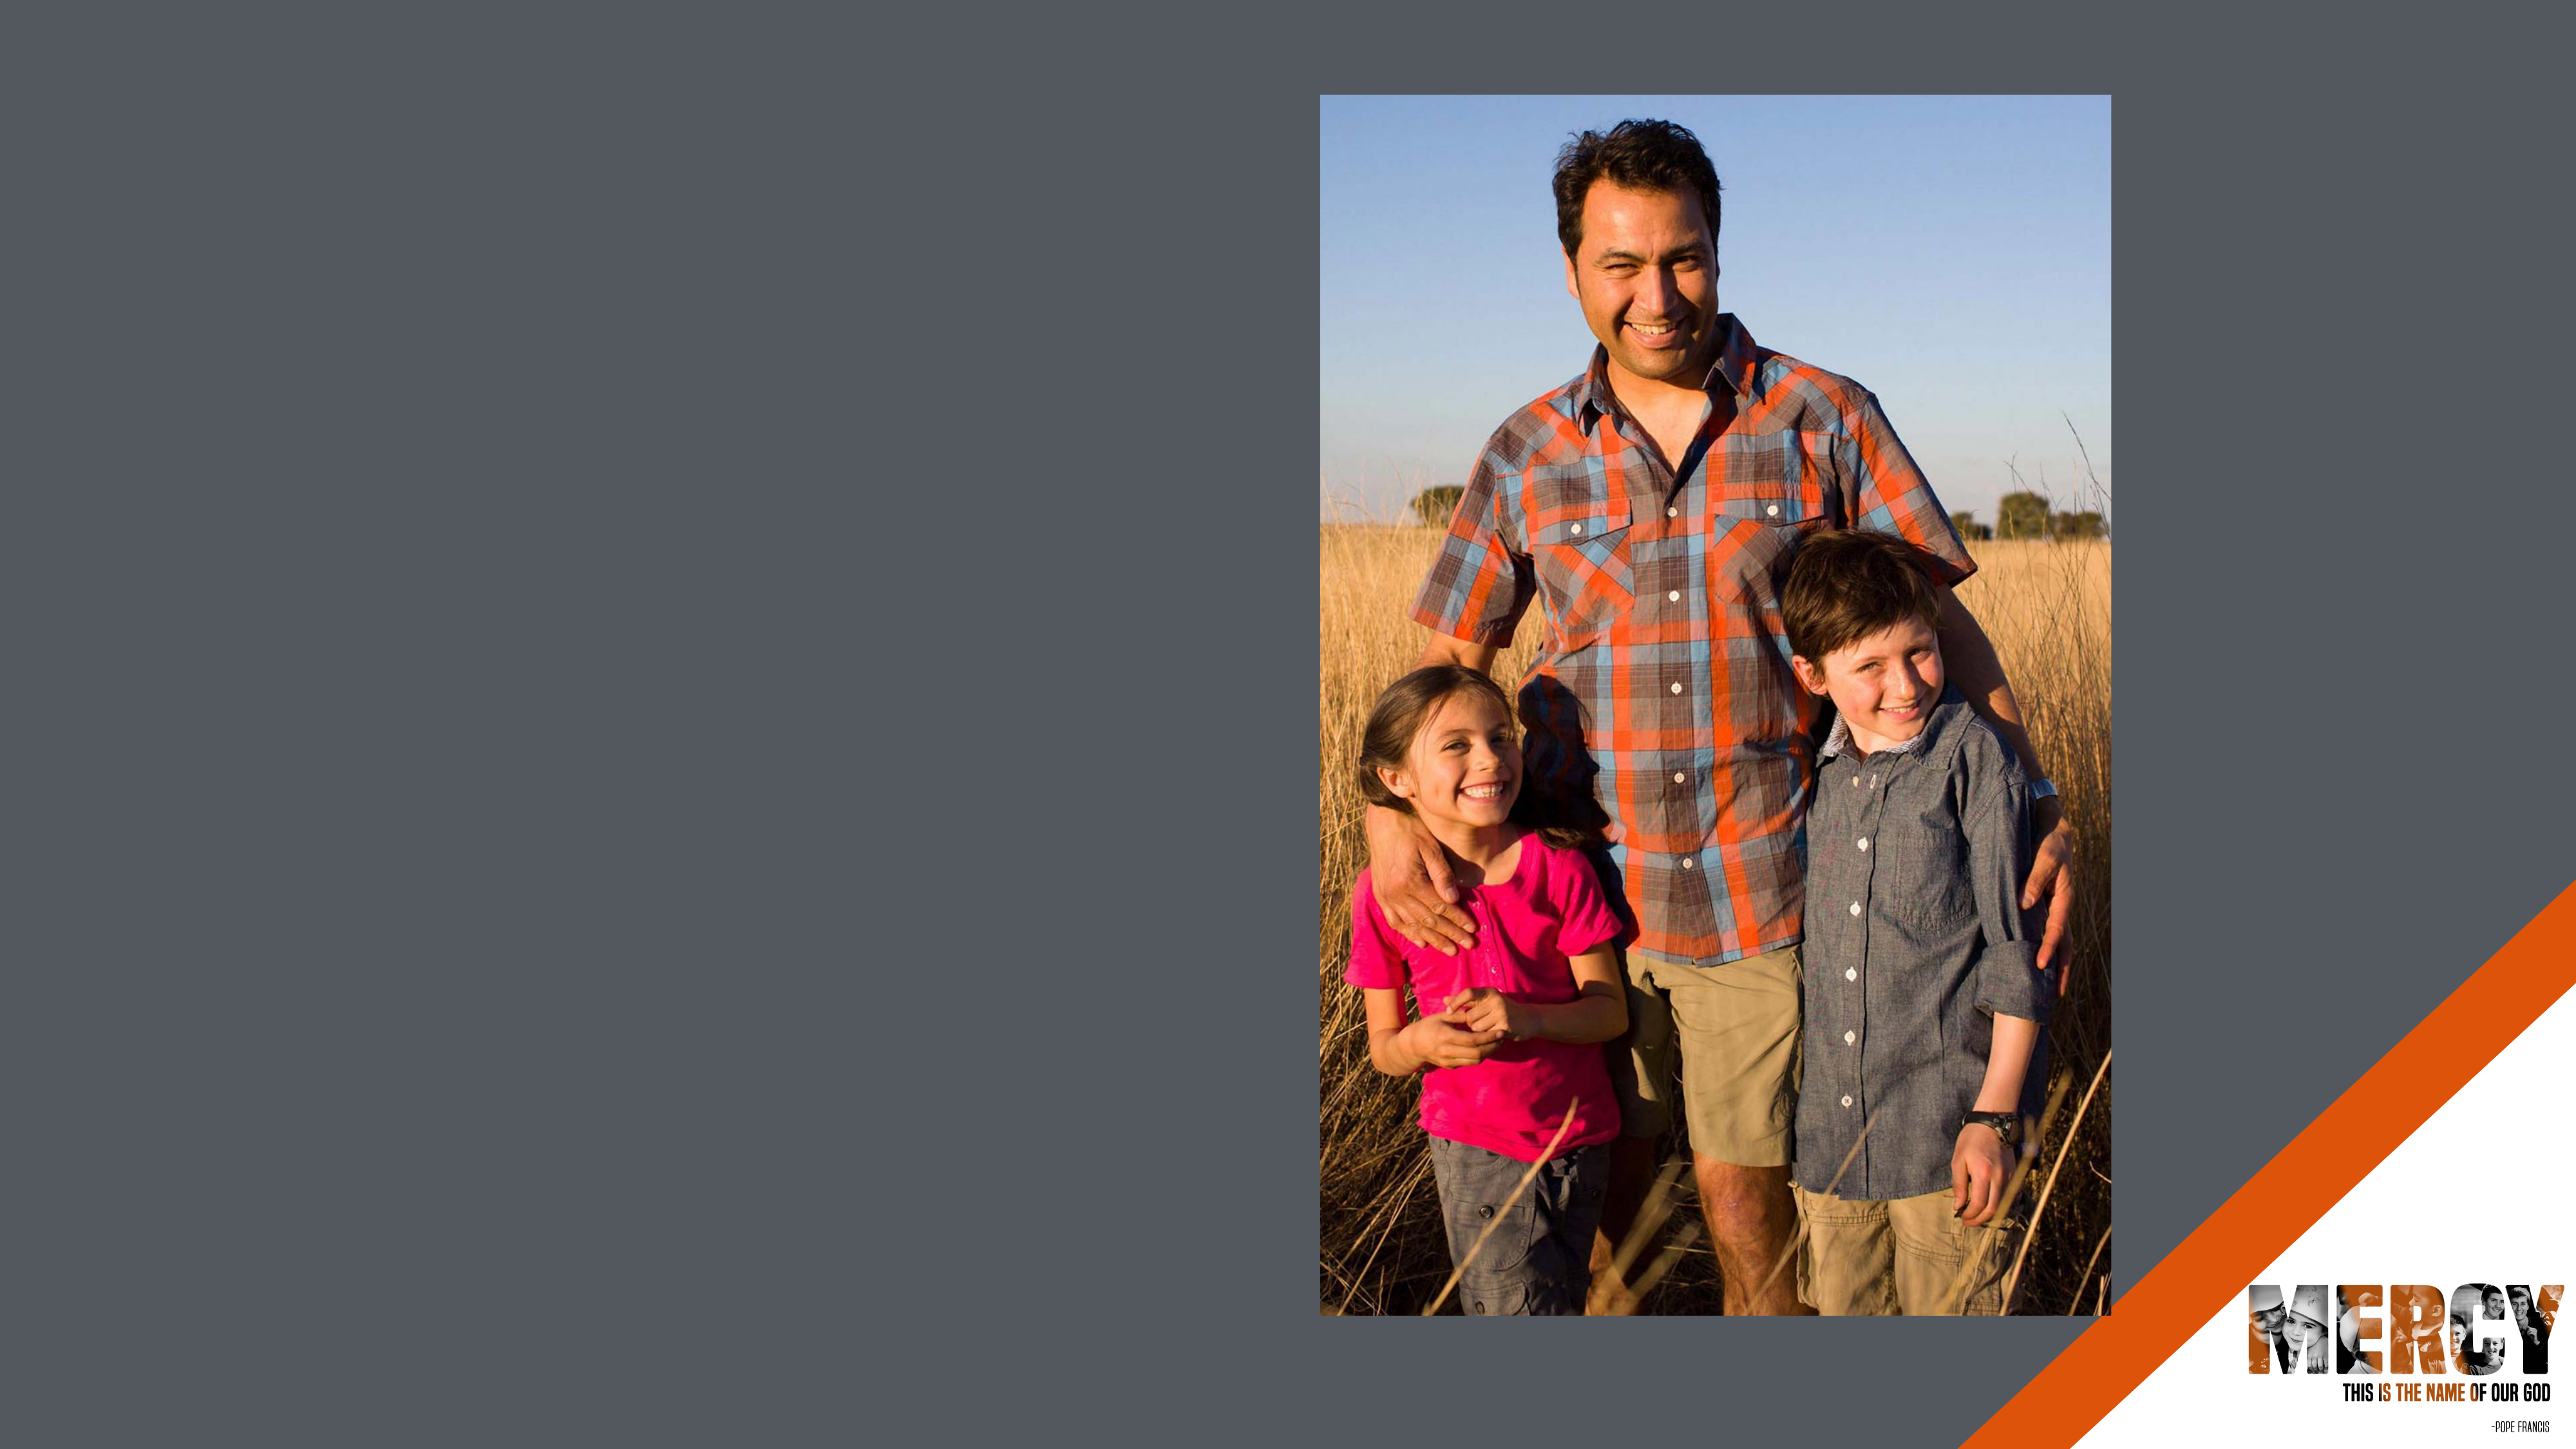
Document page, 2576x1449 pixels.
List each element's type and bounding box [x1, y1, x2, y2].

picture [1320, 95, 2112, 1316]
picture [2070, 984, 2576, 1449]
